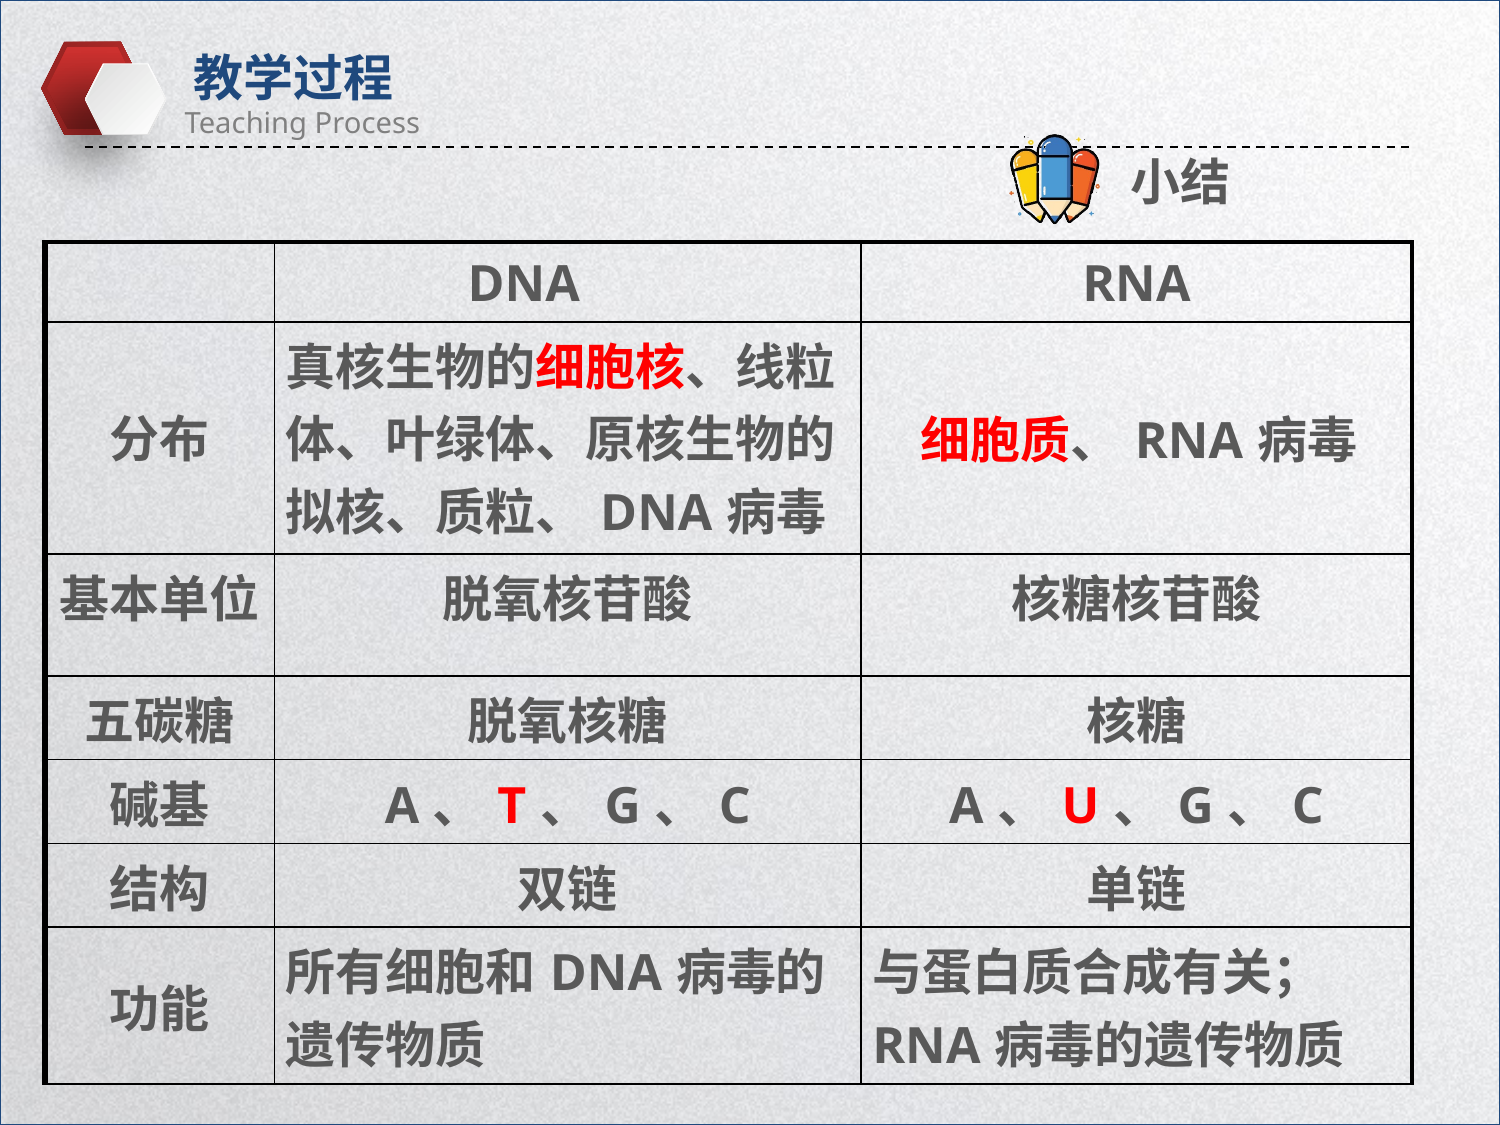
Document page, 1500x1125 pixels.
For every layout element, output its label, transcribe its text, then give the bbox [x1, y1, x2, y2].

table_cell 核糖 [862, 677, 1410, 759]
table_cell 真核生物的细胞核、线粒体、叶绿体、原核生物的拟核、质粒、DNA病毒 [275, 323, 860, 553]
table_cell A、U、G、C [862, 760, 1410, 843]
table_cell 脱氧核苷酸 [275, 555, 860, 675]
table_cell 五碳糖 [48, 677, 274, 759]
table_cell 结构 [48, 844, 274, 926]
table_cell 功能 [48, 928, 274, 1083]
table_cell A、T、G、C [275, 760, 860, 843]
table_cell 细胞质、RNA病毒 [862, 323, 1410, 553]
table_cell 双链 [275, 844, 860, 926]
table_cell 与蛋白质合成有关；RNA病毒的遗传物质 [862, 928, 1410, 1083]
table_header DNA [275, 244, 860, 321]
table_cell 单链 [862, 844, 1410, 926]
table_cell 碱基 [48, 760, 274, 843]
table_cell 基本单位 [48, 555, 274, 675]
table_cell 核糖核苷酸 [862, 555, 1410, 675]
table_header [48, 244, 274, 321]
table_cell 所有细胞和DNA病毒的遗传物质 [275, 928, 860, 1083]
table_cell 分布 [48, 323, 274, 553]
table_cell 脱氧核糖 [275, 677, 860, 759]
picture [1, 1, 1499, 1124]
text_box 小结 [1115, 142, 1246, 218]
table_header RNA [862, 244, 1410, 321]
